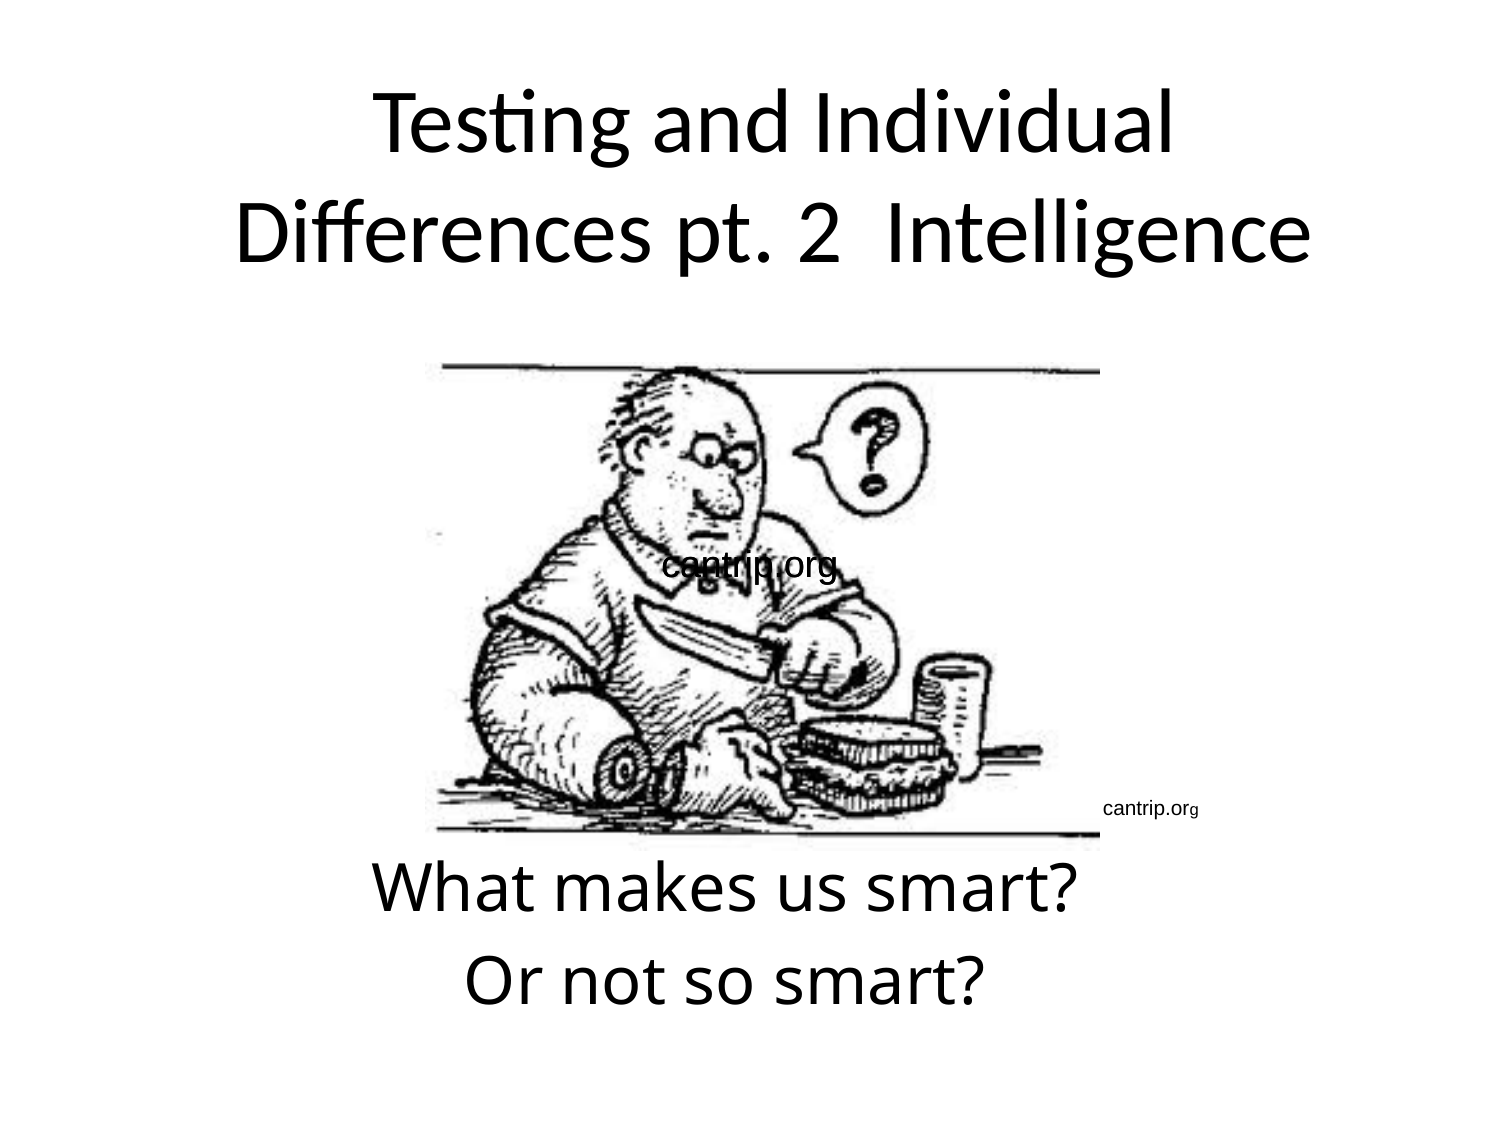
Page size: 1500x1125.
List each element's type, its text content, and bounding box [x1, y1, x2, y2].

picture [424, 362, 1101, 851]
text_box cantrip.org [1104, 787, 1214, 828]
title Testing and Individual Differences pt. 2 Intelligence [137, 49, 1413, 292]
text_box What makes us smart? Or not so smart? [199, 837, 1250, 1125]
